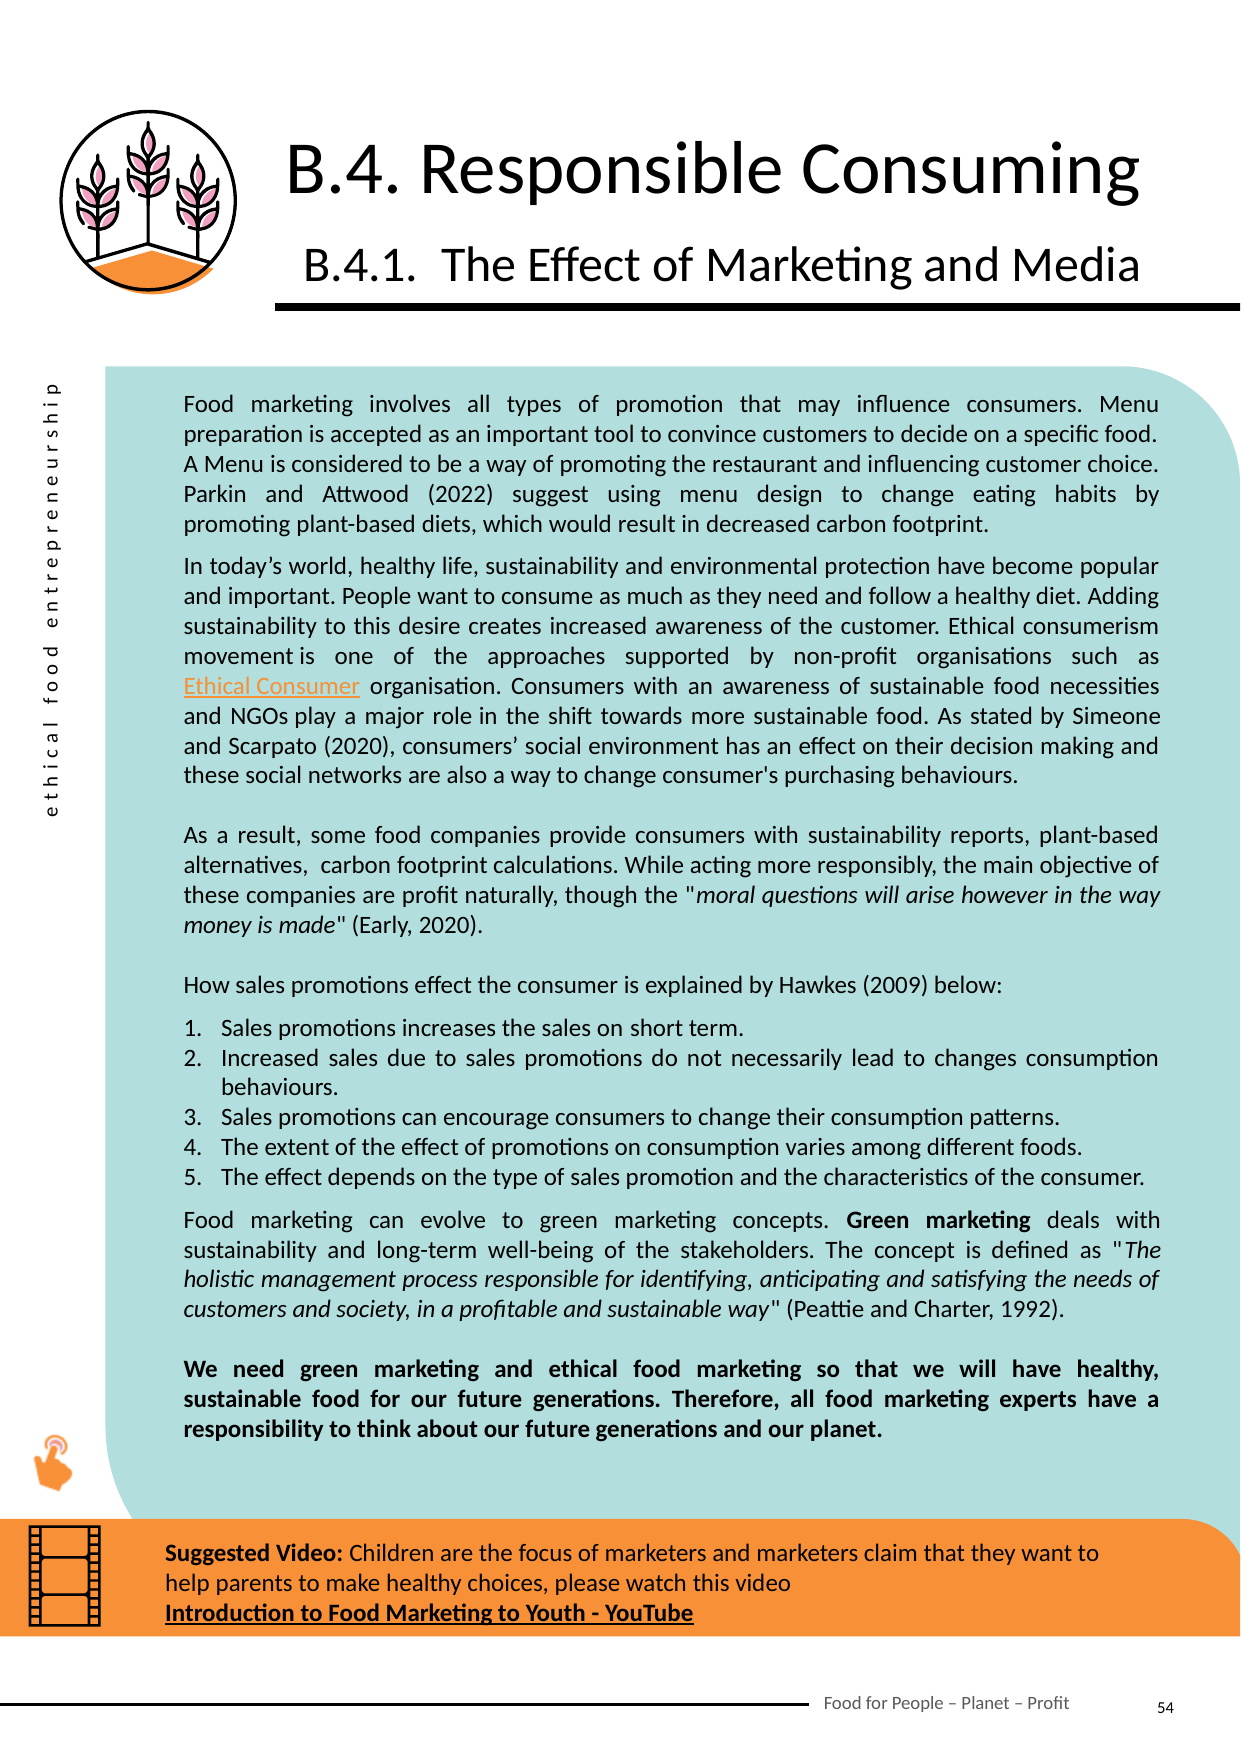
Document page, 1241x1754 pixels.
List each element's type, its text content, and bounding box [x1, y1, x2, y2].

picture [13, 1420, 95, 1499]
picture [3, 1515, 126, 1638]
list B.4. Responsible Consuming [237, 110, 1157, 267]
list Food marketing involves all types of promotion that may influence consumers. Menu preparation is accepted as an important tool to convince customers to decide on a specific food. A Menu is considered to be a way of promoting the restaurant and influencing customer choice. Parkin and Attwood (2022) suggest using menu design to change eating habits by promoting plant-based diets, which would result in decreased carbon footprint. In today’s world, healthy life, sustainability and environmental protection have become popular and important. People want to consume as much as they need and follow a healthy diet. Adding sustainability to this desire creates increased awareness of the customer. Ethical consumerism movement is one of the approaches supported by non-profit organisations such as Ethical Consumer organisation. Consumers with an awareness of sustainable food necessities and NGOs play a major role in the shift towards more sustainable food. As stated by Simeone and Scarpato (2020), consumers’ social environment has an effect on their decision making and these social networks are also a way to change consumer's purchasing behaviours. As a result, some food companies provide consumers with sustainability reports, plant-based alternatives, carbon footprint calculations. While acting more responsibly, the main objective of these companies are profit naturally, though the "moral questions will arise however in the way money is made" (Early, 2020). How sales promotions effect the consumer is explained by Hawkes (2009) below: Sales promotions increases the sales on short term. Increased sales due to sales promotions do not necessarily lead to changes consumption behaviours. Sales promotions can encourage consumers to change their consumption patterns. The extent of the effect of promotions on consumption varies among different foods. The effect depends on the type of sales promotion and the characteristics of the consumer. Food marketing can evolve to green marketing concepts. Green marketing deals with sustainability and long-term well-being of the stakeholders. The concept is defined as "The holistic management process responsible for identifying, anticipating and satisfying the needs of customers and society, in a profitable and sustainable way" (Peattie and Charter, 1992). We need green marketing and ethical food marketing so that we will have healthy, sustainable food for our future generations. Therefore, all food marketing experts have a responsibility to think about our future generations and our planet. [168, 379, 1177, 1527]
text_box Suggested Video: Children are the focus of marketers and marketers claim that they want to help parents to make healthy choices, please watch this video Introduction to Food Marketing to Youth - YouTube [150, 1529, 1140, 1634]
text_box 54 [1017, 1648, 1189, 1725]
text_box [59, 109, 237, 295]
text_box B.4.1. The Effect of Marketing and Media [276, 224, 1156, 300]
